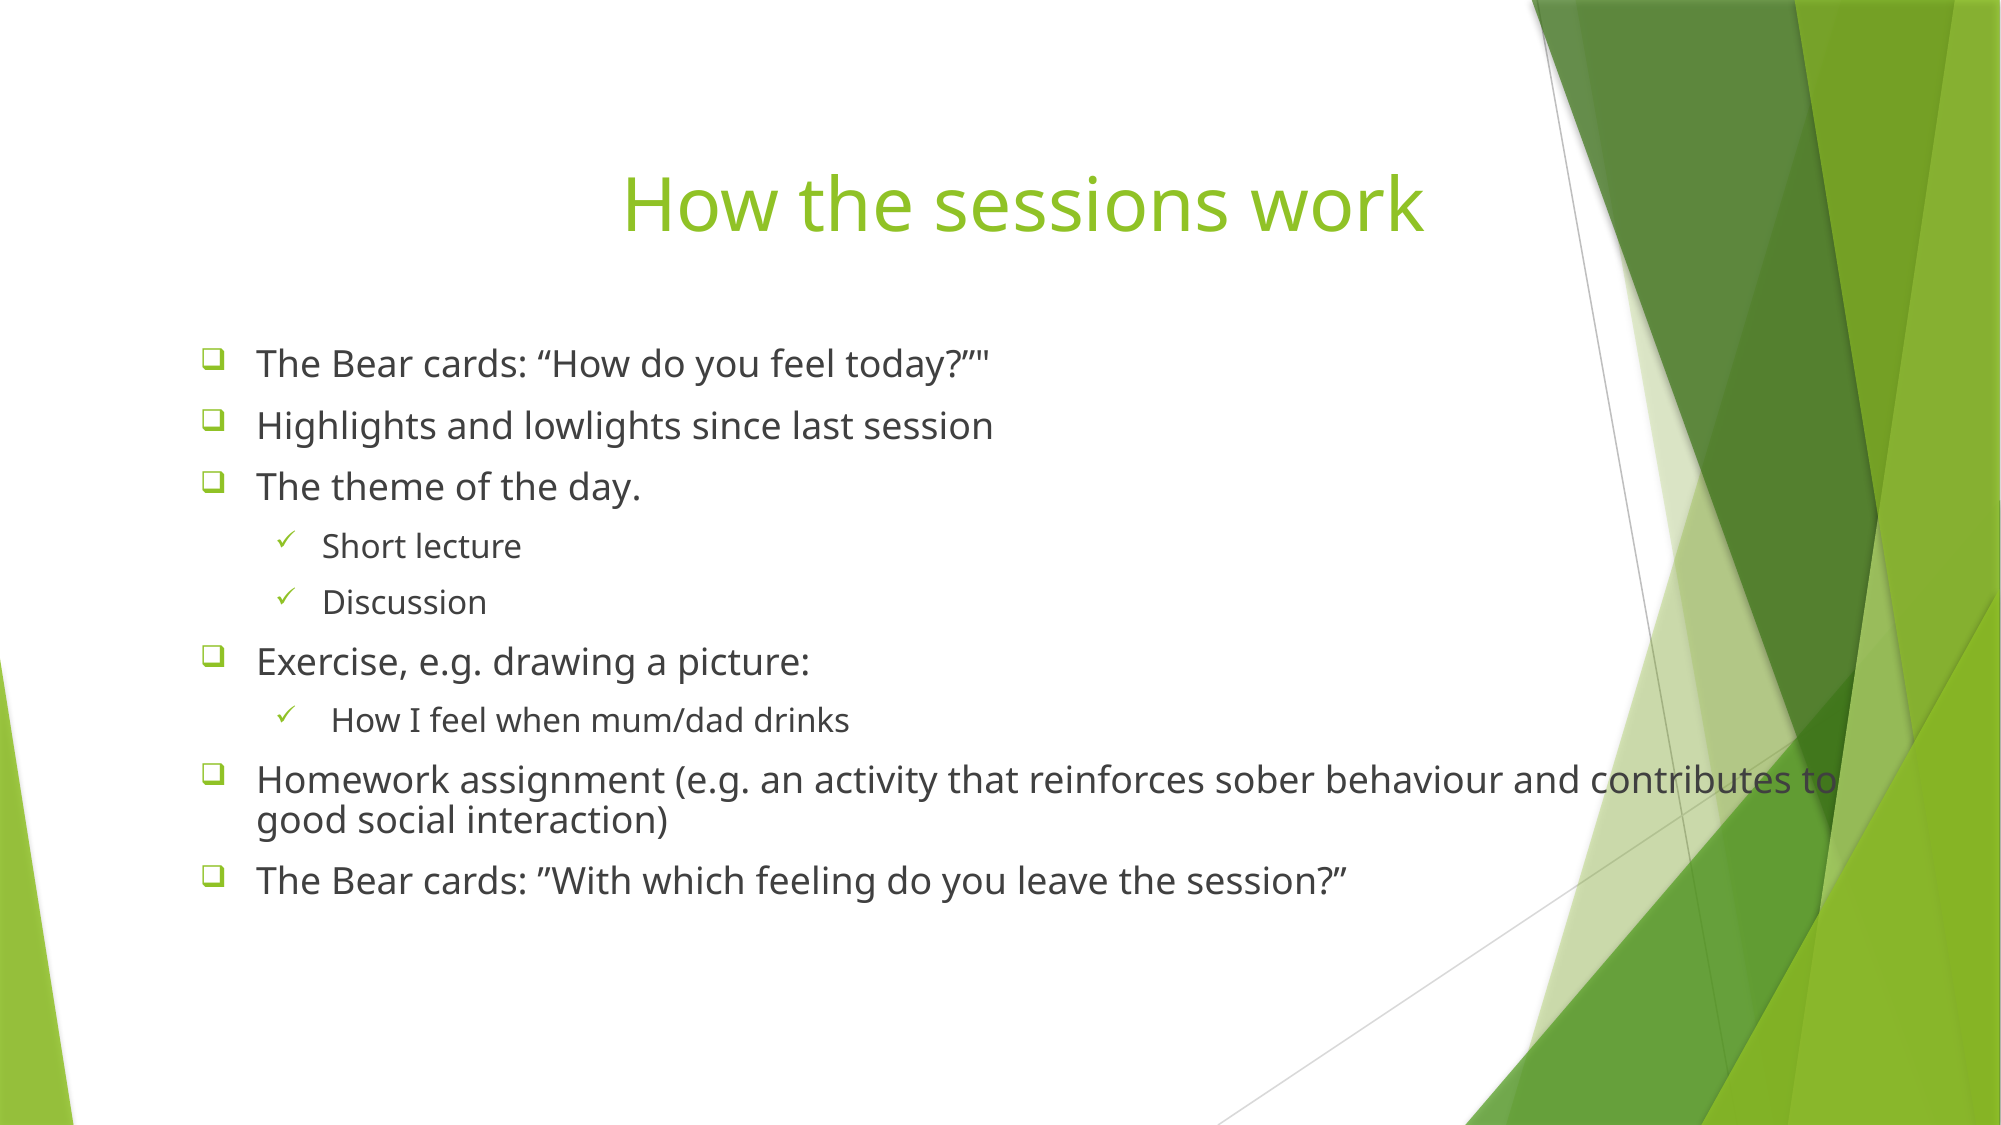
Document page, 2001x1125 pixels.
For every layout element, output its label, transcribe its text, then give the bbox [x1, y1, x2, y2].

title How the sessions work [137, 149, 1910, 278]
list The Bear cards: “How do you feel today?”" Highlights and lowlights since last session The theme of the day. Short lecture Discussion Exercise, e.g. drawing a picture: How I feel when mum/dad drinks Homework assignment (e.g. an activity that reinforces sober behaviour and contributes to good social interaction) The Bear cards: ”With which feeling do you leave the session?” [184, 338, 1900, 953]
